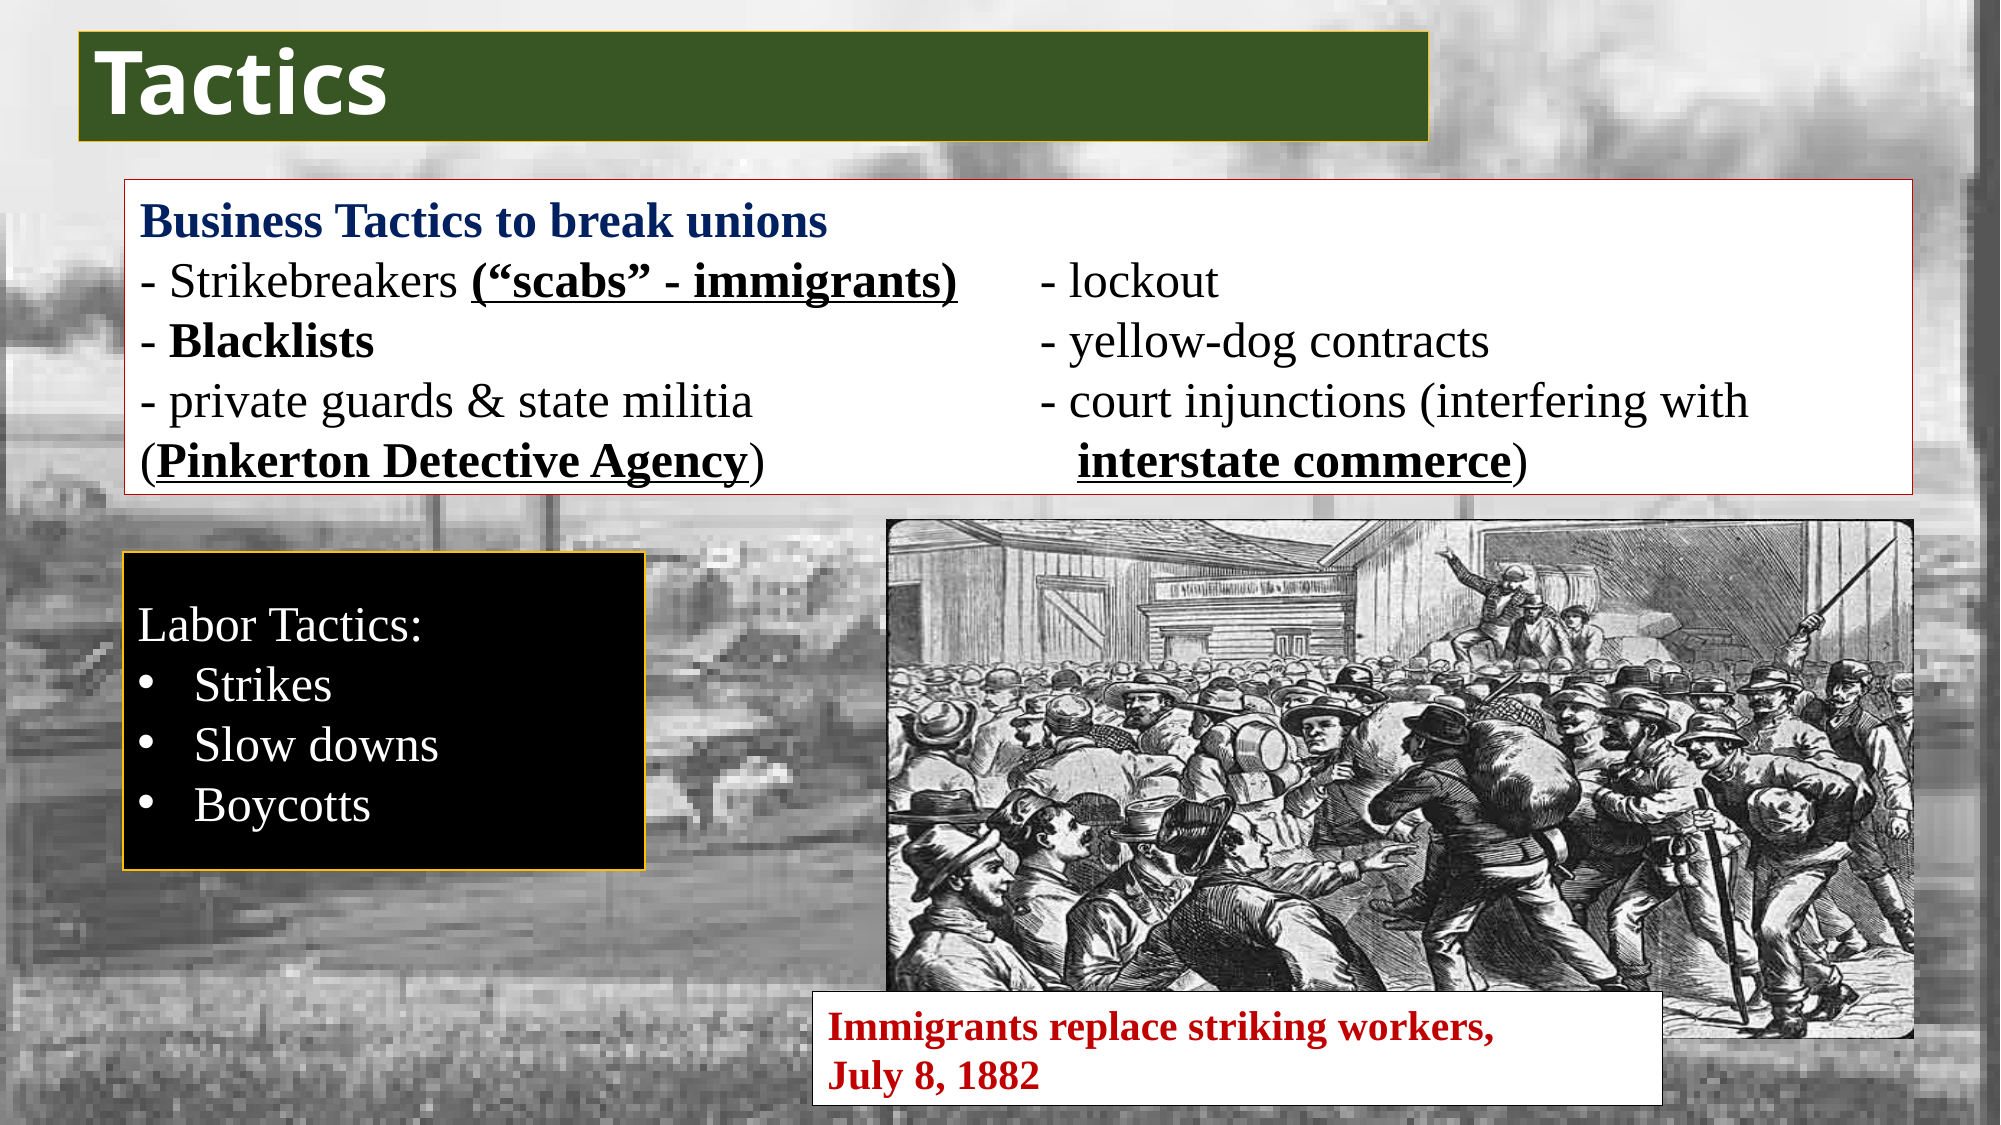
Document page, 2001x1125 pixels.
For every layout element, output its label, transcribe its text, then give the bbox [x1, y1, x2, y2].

title Tactics [78, 31, 1429, 142]
text_box Labor Tactics: Strikes Slow downs Boycotts [122, 551, 646, 871]
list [886, 519, 1914, 1039]
text_box Business Tactics to break unions - Strikebreakers (“scabs” - immigrants) - lockout - Blacklists - yellow-dog contracts - private guards & state militia - court injunctions (interfering with (Pinkerton Detective Agency) interstate commerce) [124, 179, 1913, 495]
text_box Immigrants replace striking workers, July 8, 1882 [812, 991, 1663, 1106]
